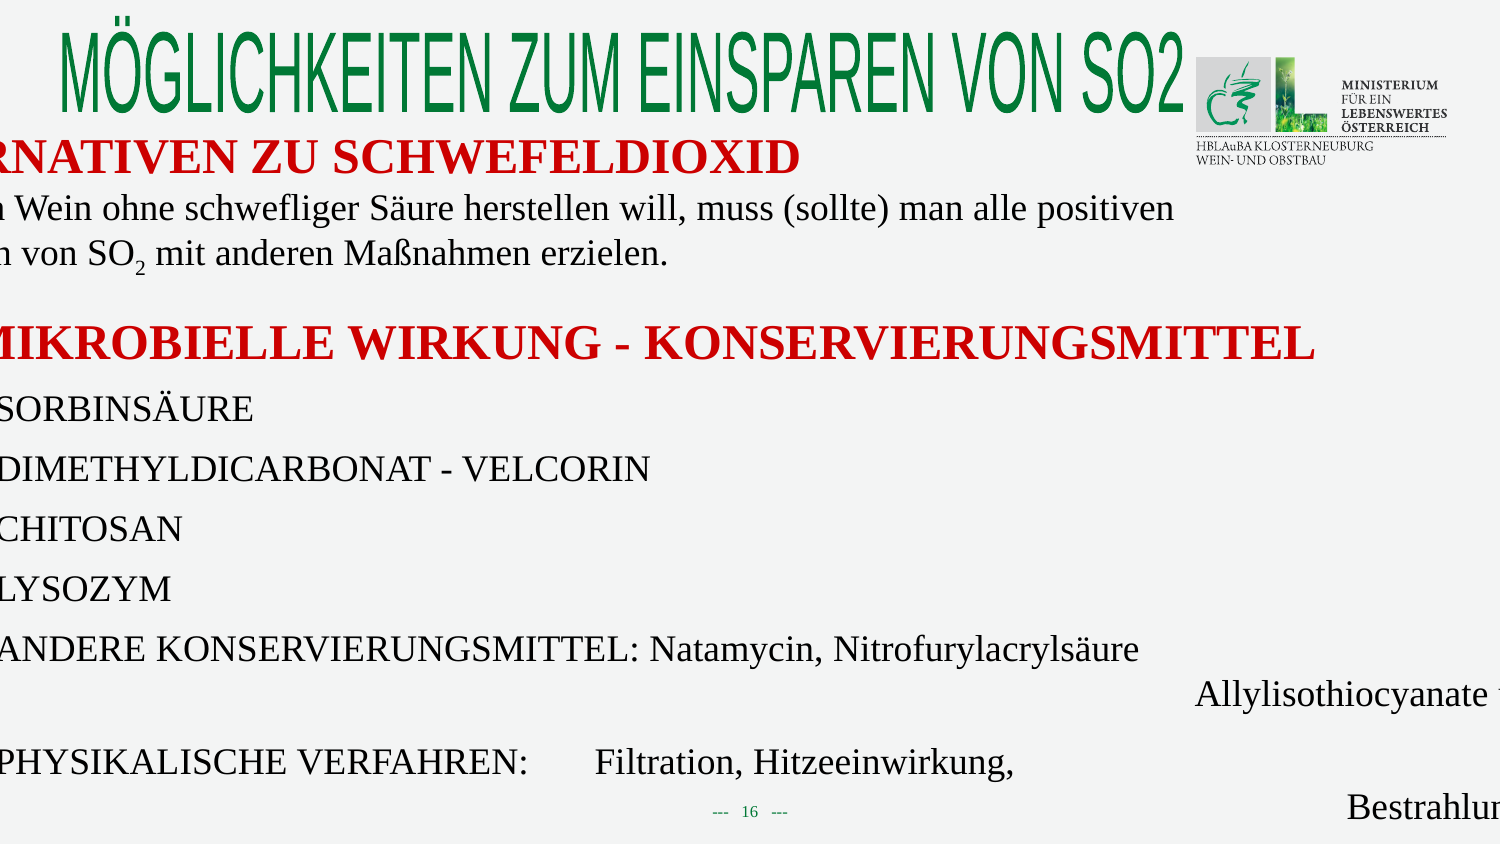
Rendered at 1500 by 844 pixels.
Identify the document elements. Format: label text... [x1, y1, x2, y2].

text_box ALTERNATIVEN ZU SCHWEFELDIOXID Wenn man Wein ohne schwefliger Säure herstellen will, muss (sollte) man alle positiven Wirkungen von SO2 mit anderen Maßnahmen erzielen. ANTIMIKROBIELLE WIRKUNG - KONSERVIERUNGSMITTEL SORBINSÄURE DIMETHYLDICARBONAT - VELCORIN CHITOSAN LYSOZYM ANDERE KONSERVIERUNGSMITTEL: Natamycin, Nitrofurylacrylsäure Allylisothiocyanate u.a. PHYSIKALISCHE VERFAHREN: Filtration, Hitzeeinwirkung, Bestrahlung (UV, Ozon…), [0, 115, 1500, 844]
